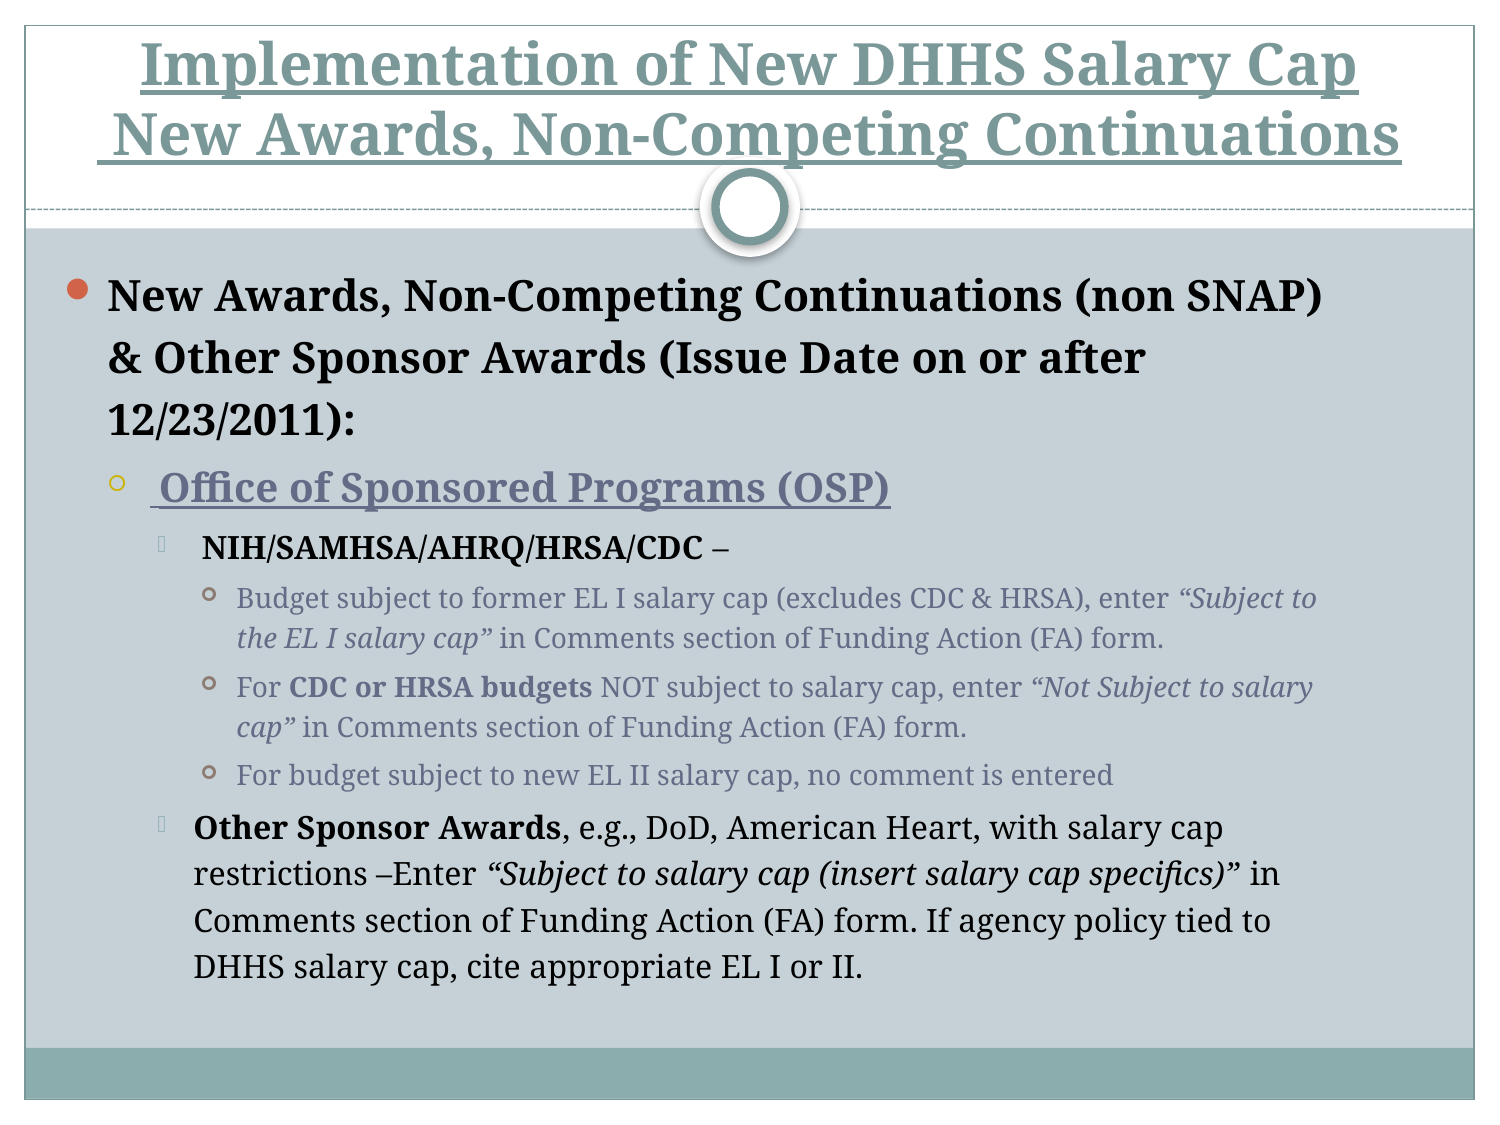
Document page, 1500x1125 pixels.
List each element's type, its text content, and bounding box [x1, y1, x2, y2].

list New Awards, Non-Competing Continuations (non SNAP) & Other Sponsor Awards (Issue Date on or after 12/23/2011): Office of Sponsored Programs (OSP) NIH/SAMHSA/AHRQ/HRSA/CDC – Budget subject to former EL I salary cap (excludes CDC & HRSA), enter “Subject to the EL I salary cap” in Comments section of Funding Action (FA) form. For CDC or HRSA budgets NOT subject to salary cap, enter “Not Subject to salary cap” in Comments section of Funding Action (FA) form. For budget subject to new EL II salary cap, no comment is entered Other Sponsor Awards, e.g., DoD, American Heart, with salary cap restrictions –Enter “Subject to salary cap (insert salary cap specifics)” in Comments section of Funding Action (FA) form. If agency policy tied to DHHS salary cap, cite appropriate EL I or II. [49, 250, 1363, 1001]
title Implementation of New DHHS Salary Cap New Awards, Non-Competing Continuations [49, 37, 1450, 175]
